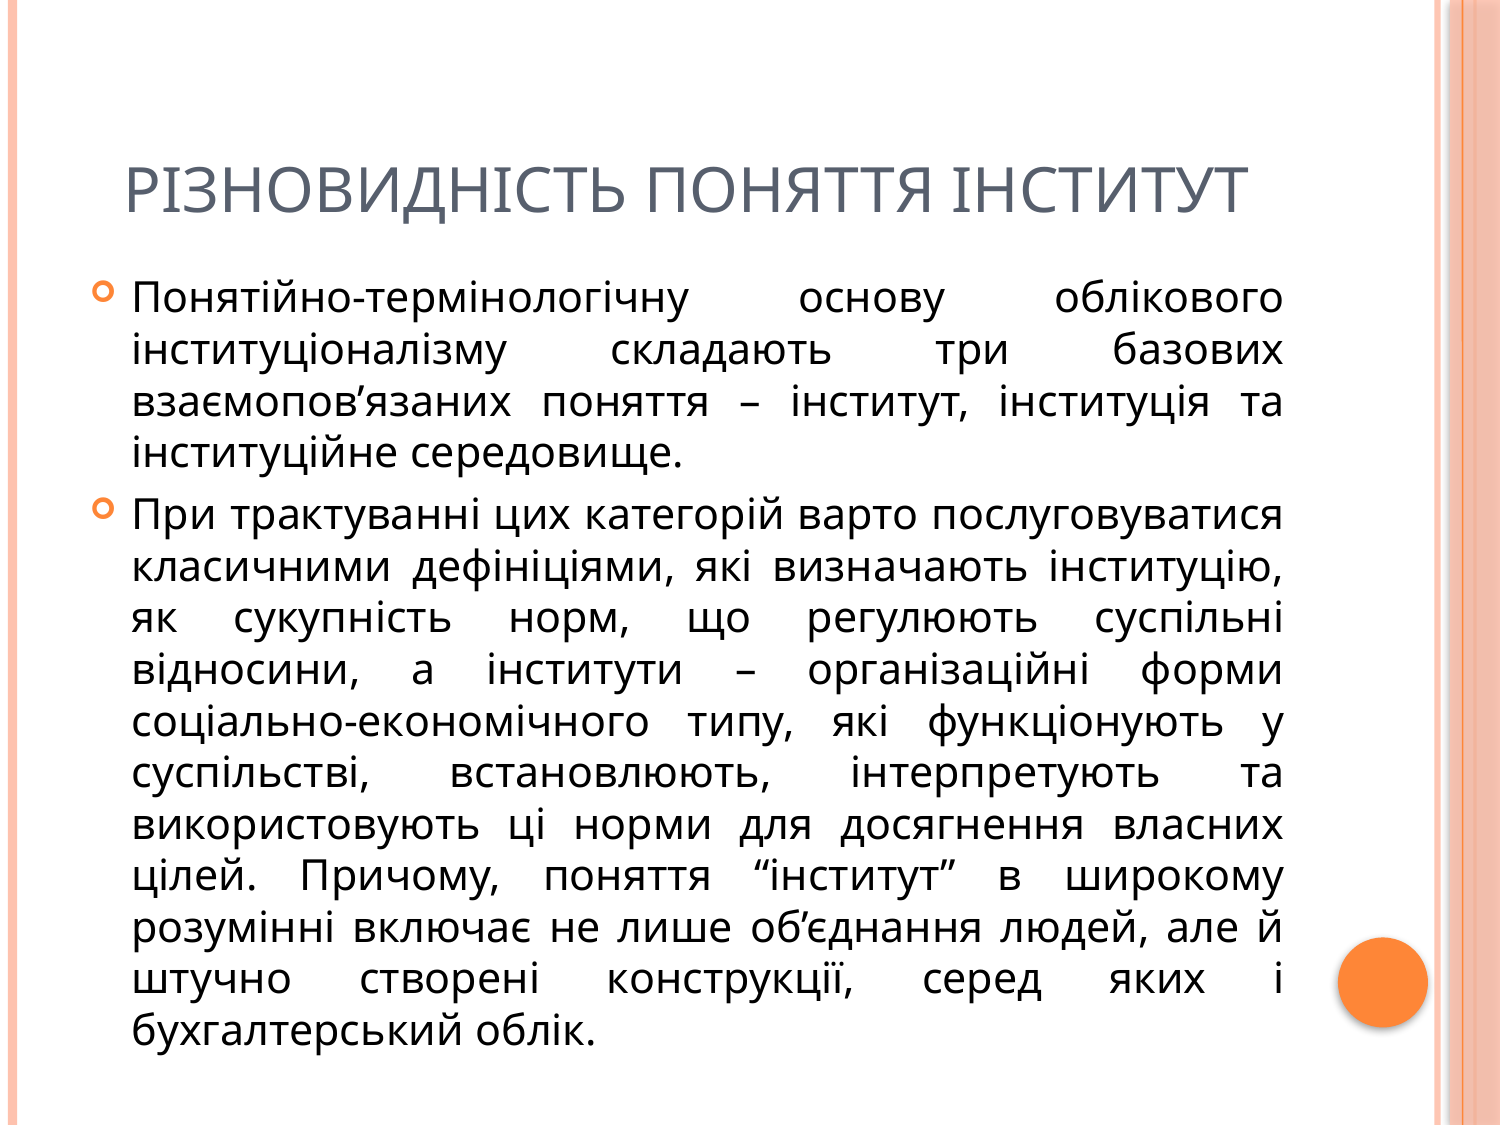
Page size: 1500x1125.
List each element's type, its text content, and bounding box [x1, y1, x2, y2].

title Різновидність поняття інститут [75, 45, 1300, 233]
list Понятійно-термінологічну основу облікового інституціоналізму складають три базових взаємопов’язаних поняття – інститут, інституція та інституційне середовище. При трактуванні цих категорій варто послуговуватися класичними дефініціями, які визначають інституцію, як сукупність норм, що регулюють суспільні відносини, а інститути – організаційні форми соціально-економічного типу, які функціонують у суспільстві, встановлюють, інтерпретують та використовують ці норми для досягнення власних цілей. Причому, поняття “інститут” в широкому розумінні включає не лише об’єднання людей, але й штучно створені конструкції, серед яких і бухгалтерський облік. [75, 262, 1300, 1062]
